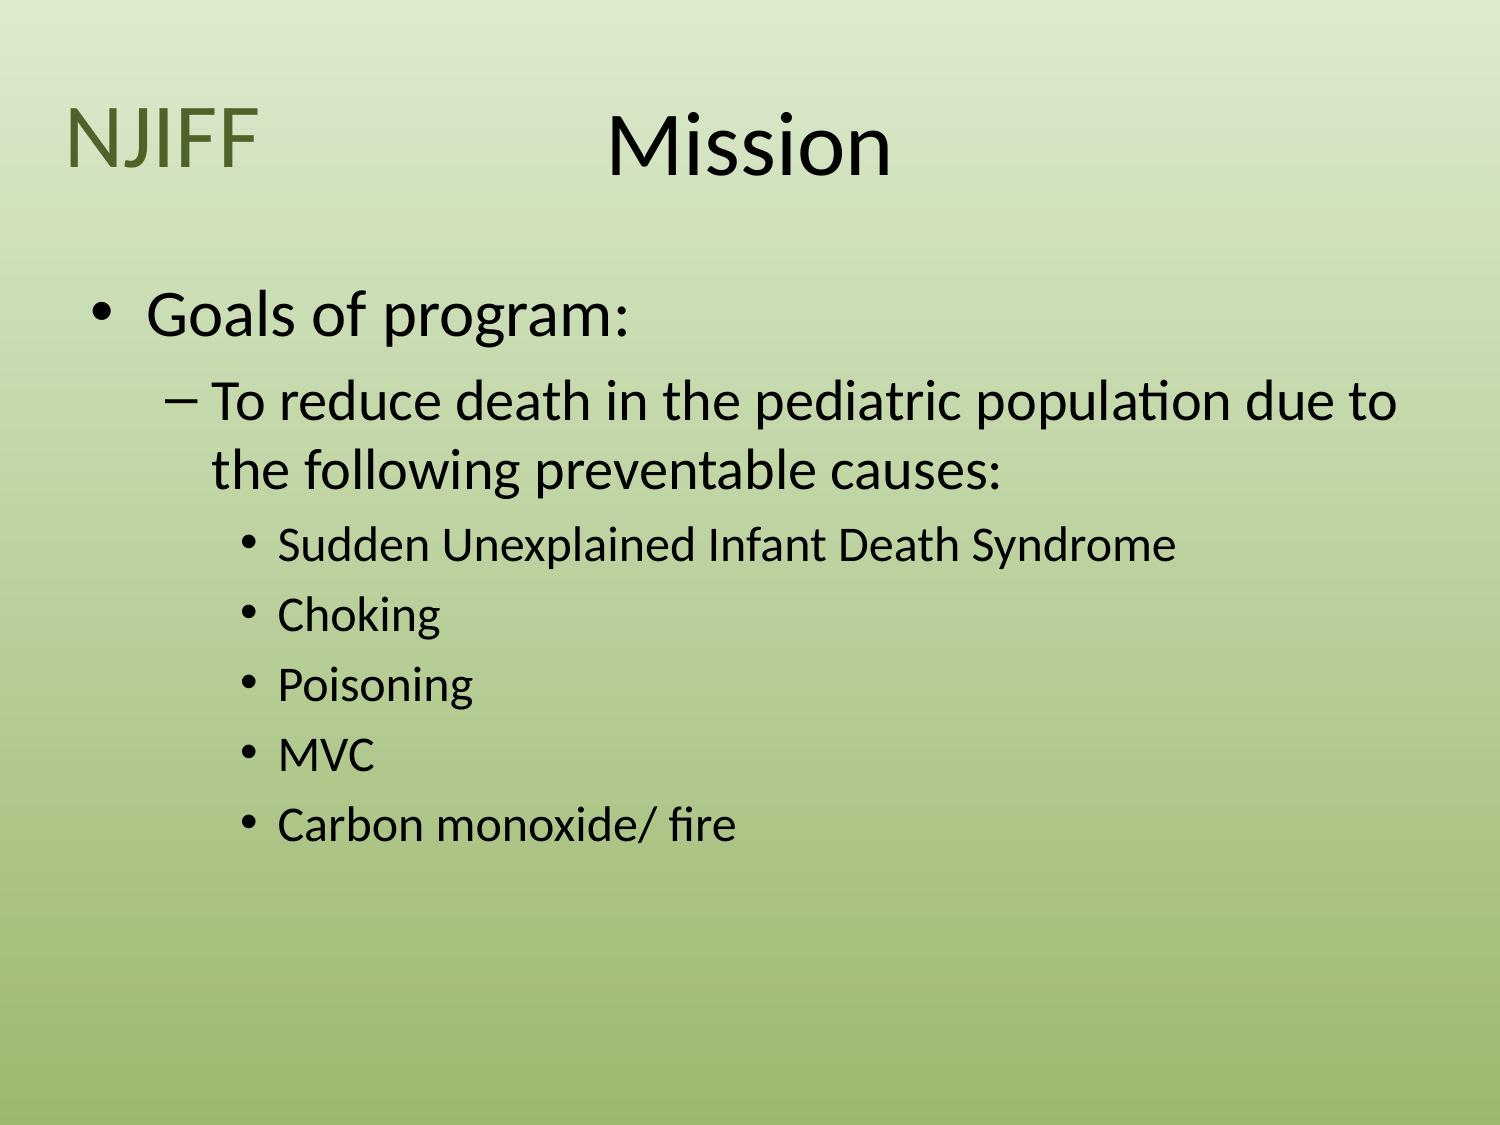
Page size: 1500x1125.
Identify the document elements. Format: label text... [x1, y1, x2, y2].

title Mission [75, 45, 1425, 233]
list Goals of program: To reduce death in the pediatric population due to the following preventable causes: Sudden Unexplained Infant Death Syndrome Choking Poisoning MVC Carbon monoxide/ fire [75, 262, 1425, 1005]
text_box NJIFF [37, 37, 288, 225]
